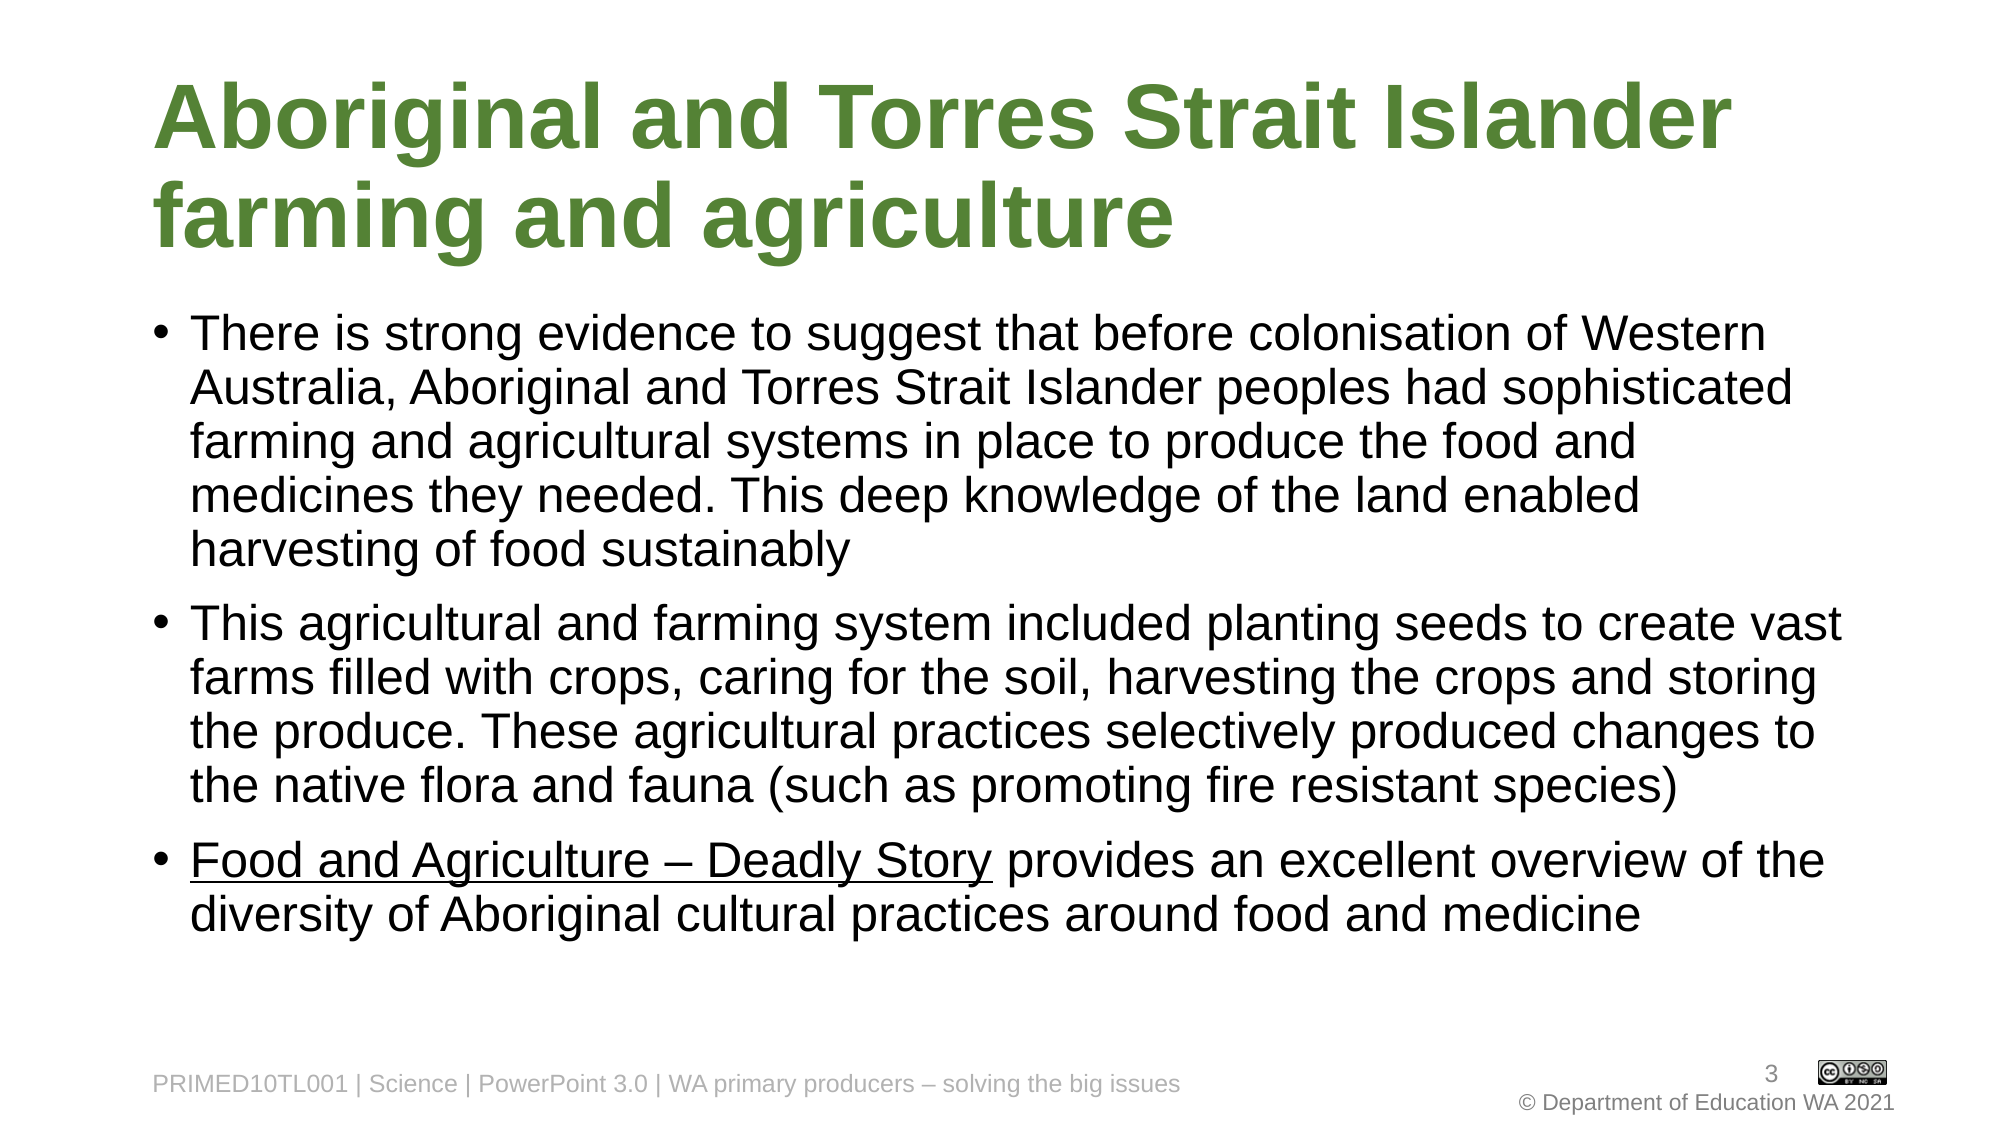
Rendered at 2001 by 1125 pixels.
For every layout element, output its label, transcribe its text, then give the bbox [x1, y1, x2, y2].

title Aboriginal and Torres Strait Islander farming and agriculture [137, 59, 1863, 278]
picture [1818, 1060, 1887, 1085]
footer PRIMED10TL001 | Science | PowerPoint 3.0 | WA primary producers – solving the big issues [137, 1067, 1338, 1125]
list There is strong evidence to suggest that before colonisation of Western Australia, Aboriginal and Torres Strait Islander peoples had sophisticated farming and agricultural systems in place to produce the food and medicines they needed. This deep knowledge of the land enabled harvesting of food sustainably This agricultural and farming system included planting seeds to create vast farms filled with crops, caring for the soil, harvesting the crops and storing the produce. These agricultural practices selectively produced changes to the native flora and fauna (such as promoting fire resistant species) Food and Agriculture – Deadly Story provides an excellent overview of the diversity of Aboriginal cultural practices around food and medicine [137, 299, 1863, 1014]
slide_number 3 [1343, 1042, 1794, 1103]
